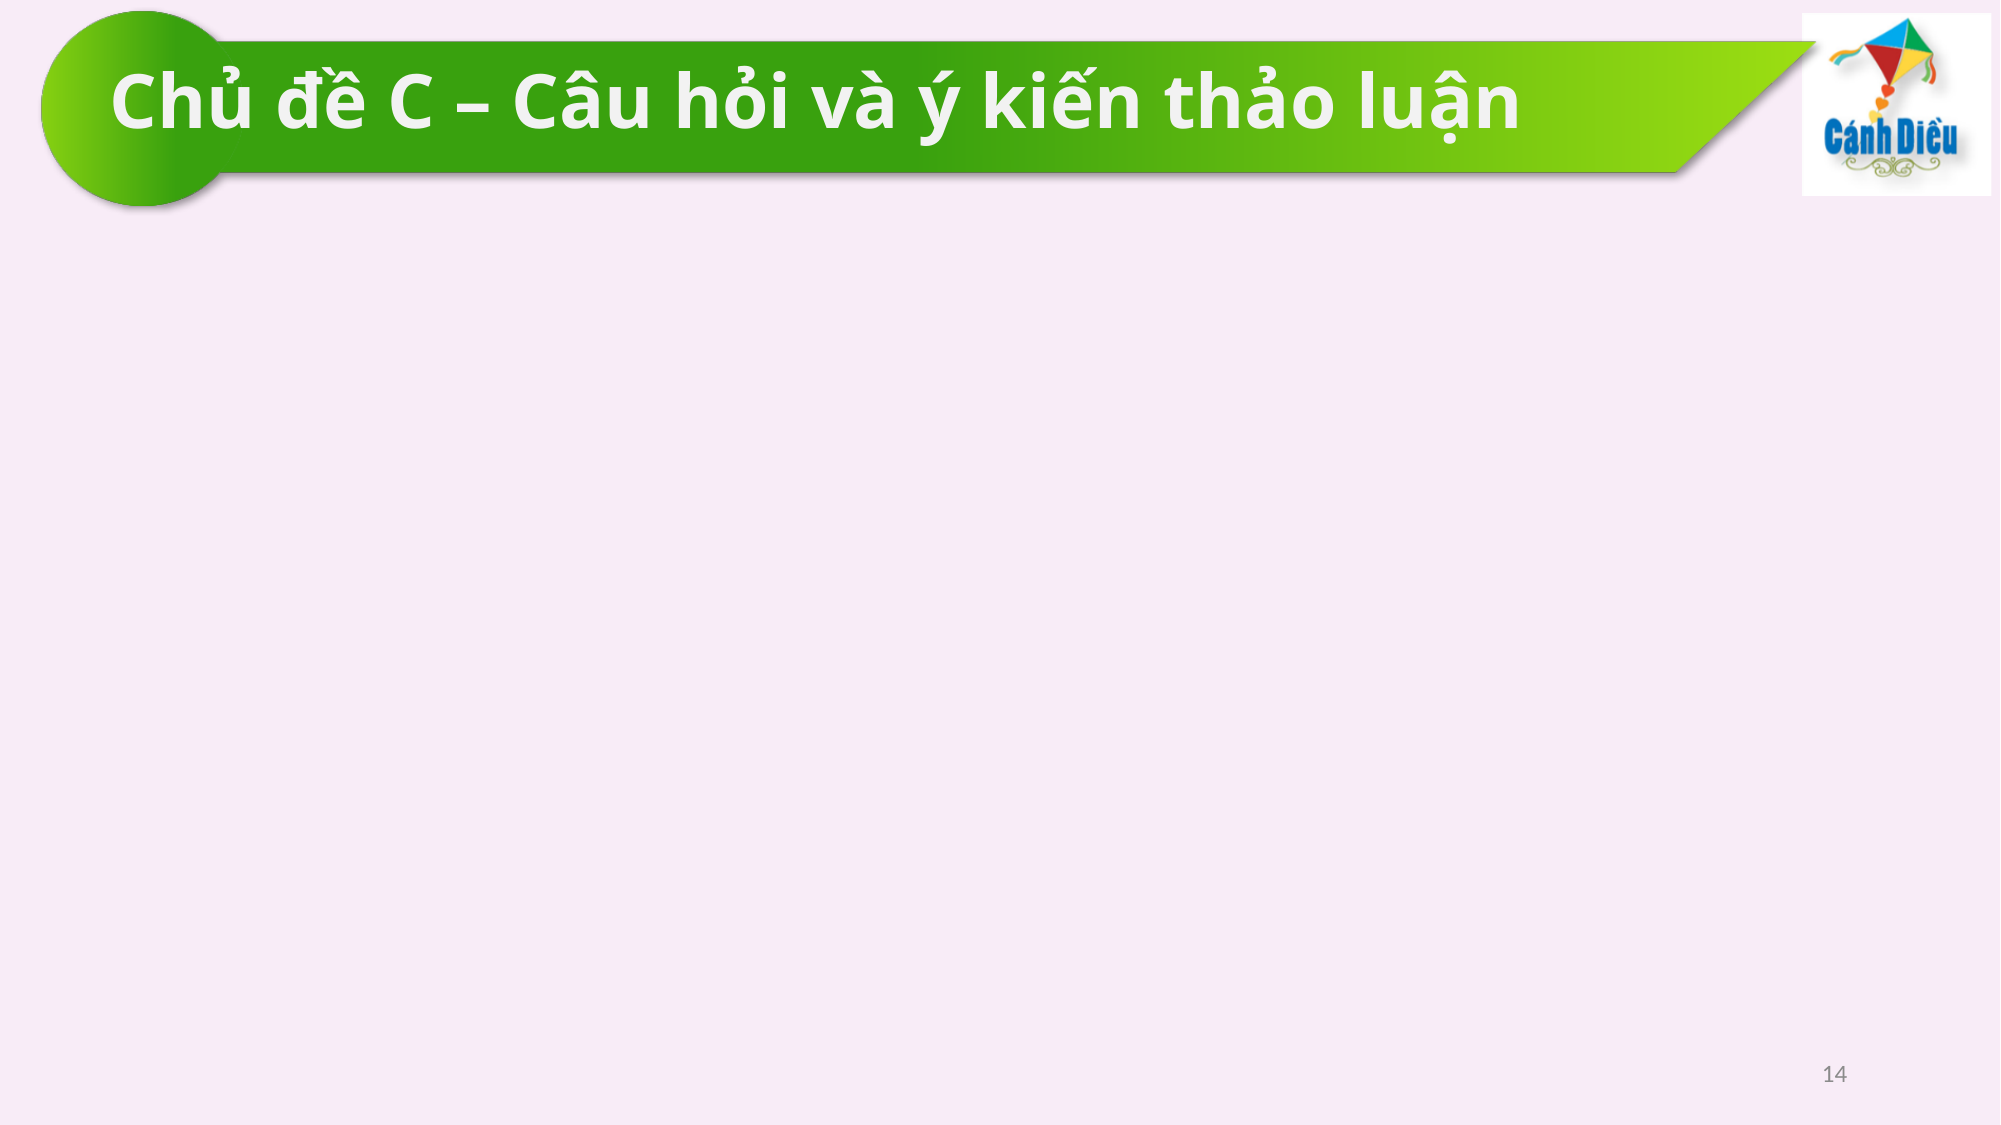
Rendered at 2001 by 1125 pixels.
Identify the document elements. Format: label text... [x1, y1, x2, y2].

picture [0, 0, 1992, 227]
slide_number 14 [1412, 1042, 1863, 1103]
title Chủ đề C – Câu hỏi và ý kiến thảo luận [94, 57, 1793, 151]
